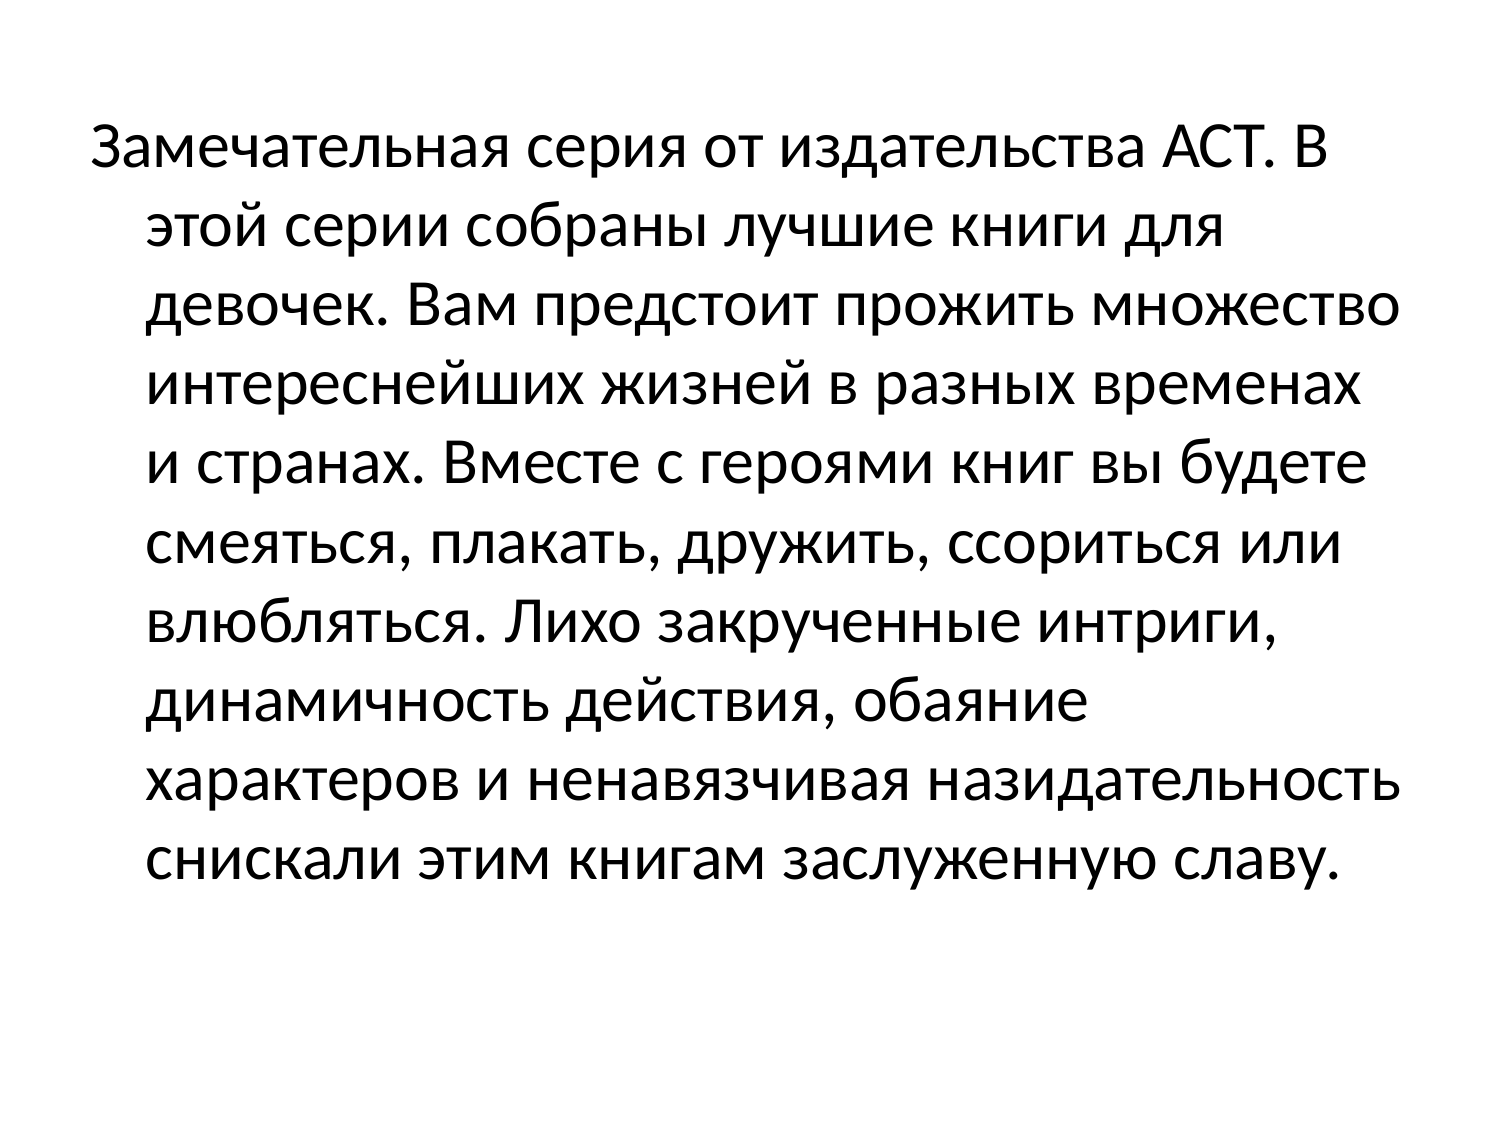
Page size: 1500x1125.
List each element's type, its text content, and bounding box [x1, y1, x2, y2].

list Замечательная серия от издательства АСТ. В этой серии собраны лучшие книги для девочек. Вам предстоит прожить множество интереснейших жизней в разных временах и странах. Вместе с героями книг вы будете смеяться, плакать, дружить, ссориться или влюбляться. Лихо закрученные интриги, динамичность действия, обаяние характеров и ненавязчивая назидательность снискали этим книгам заслуженную славу. [75, 93, 1425, 1005]
